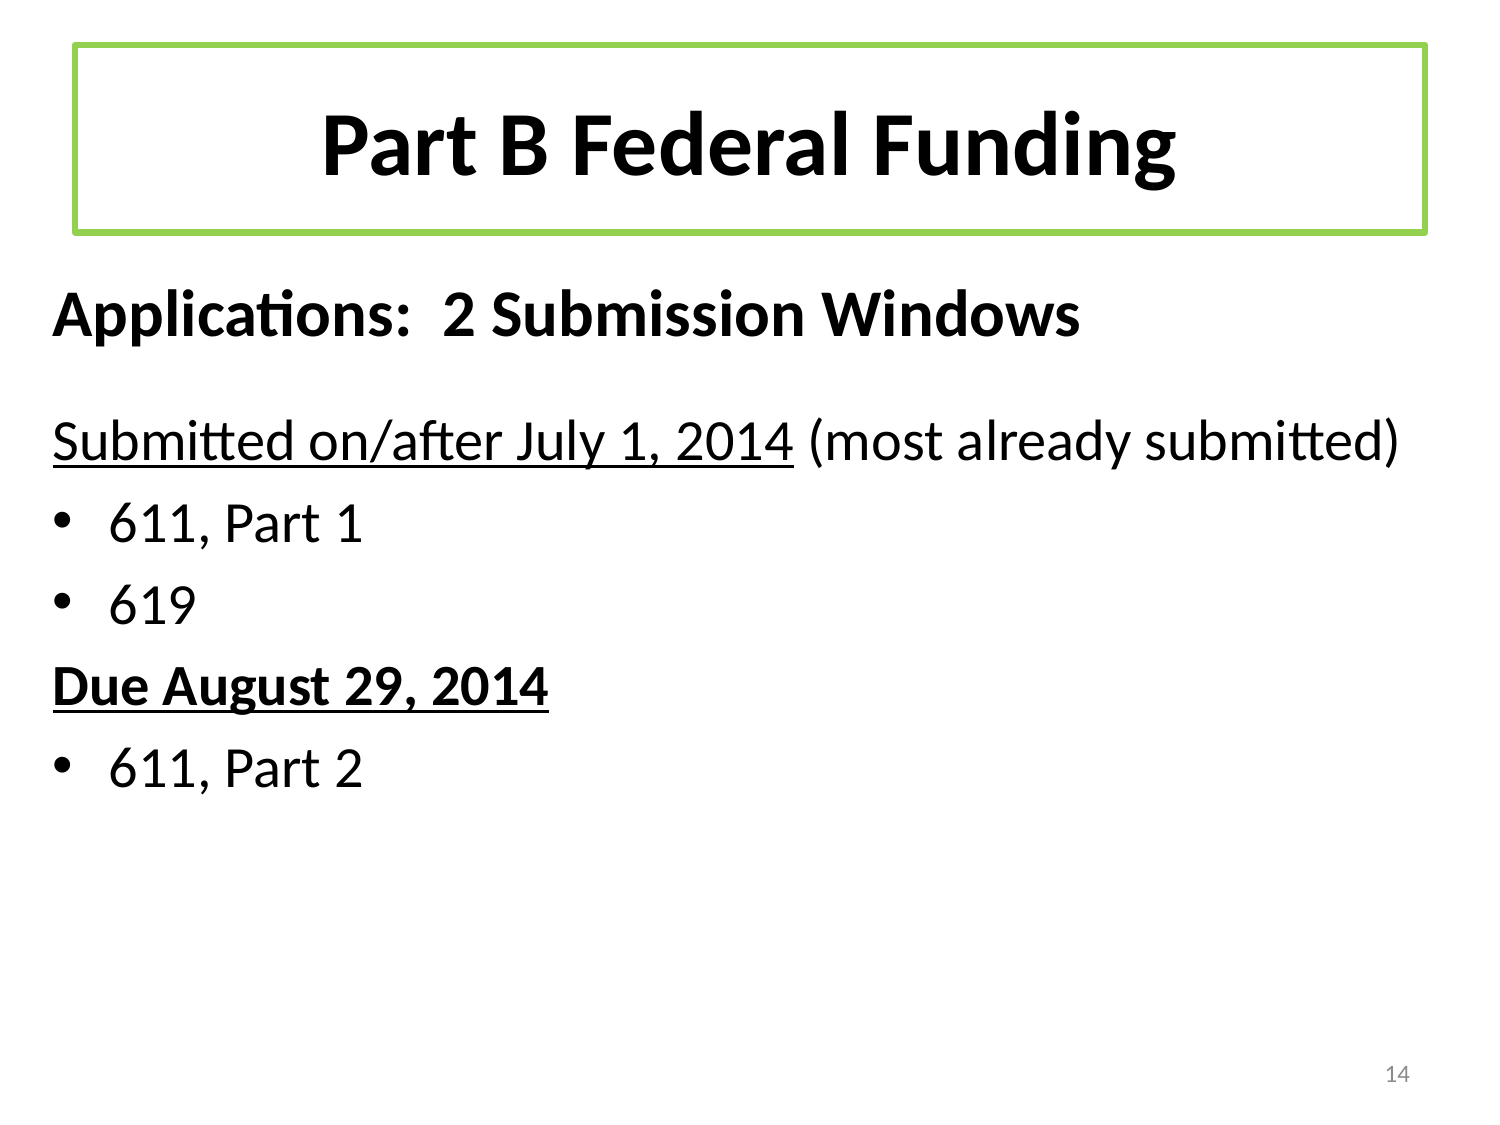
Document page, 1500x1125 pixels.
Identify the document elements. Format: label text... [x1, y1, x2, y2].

list Applications: 2 Submission Windows Submitted on/after July 1, 2014 (most already submitted) 611, Part 1 619 Due August 29, 2014 611, Part 2 [37, 262, 1475, 1005]
slide_number 14 [1074, 1042, 1425, 1103]
title Part B Federal Funding [75, 45, 1425, 233]
